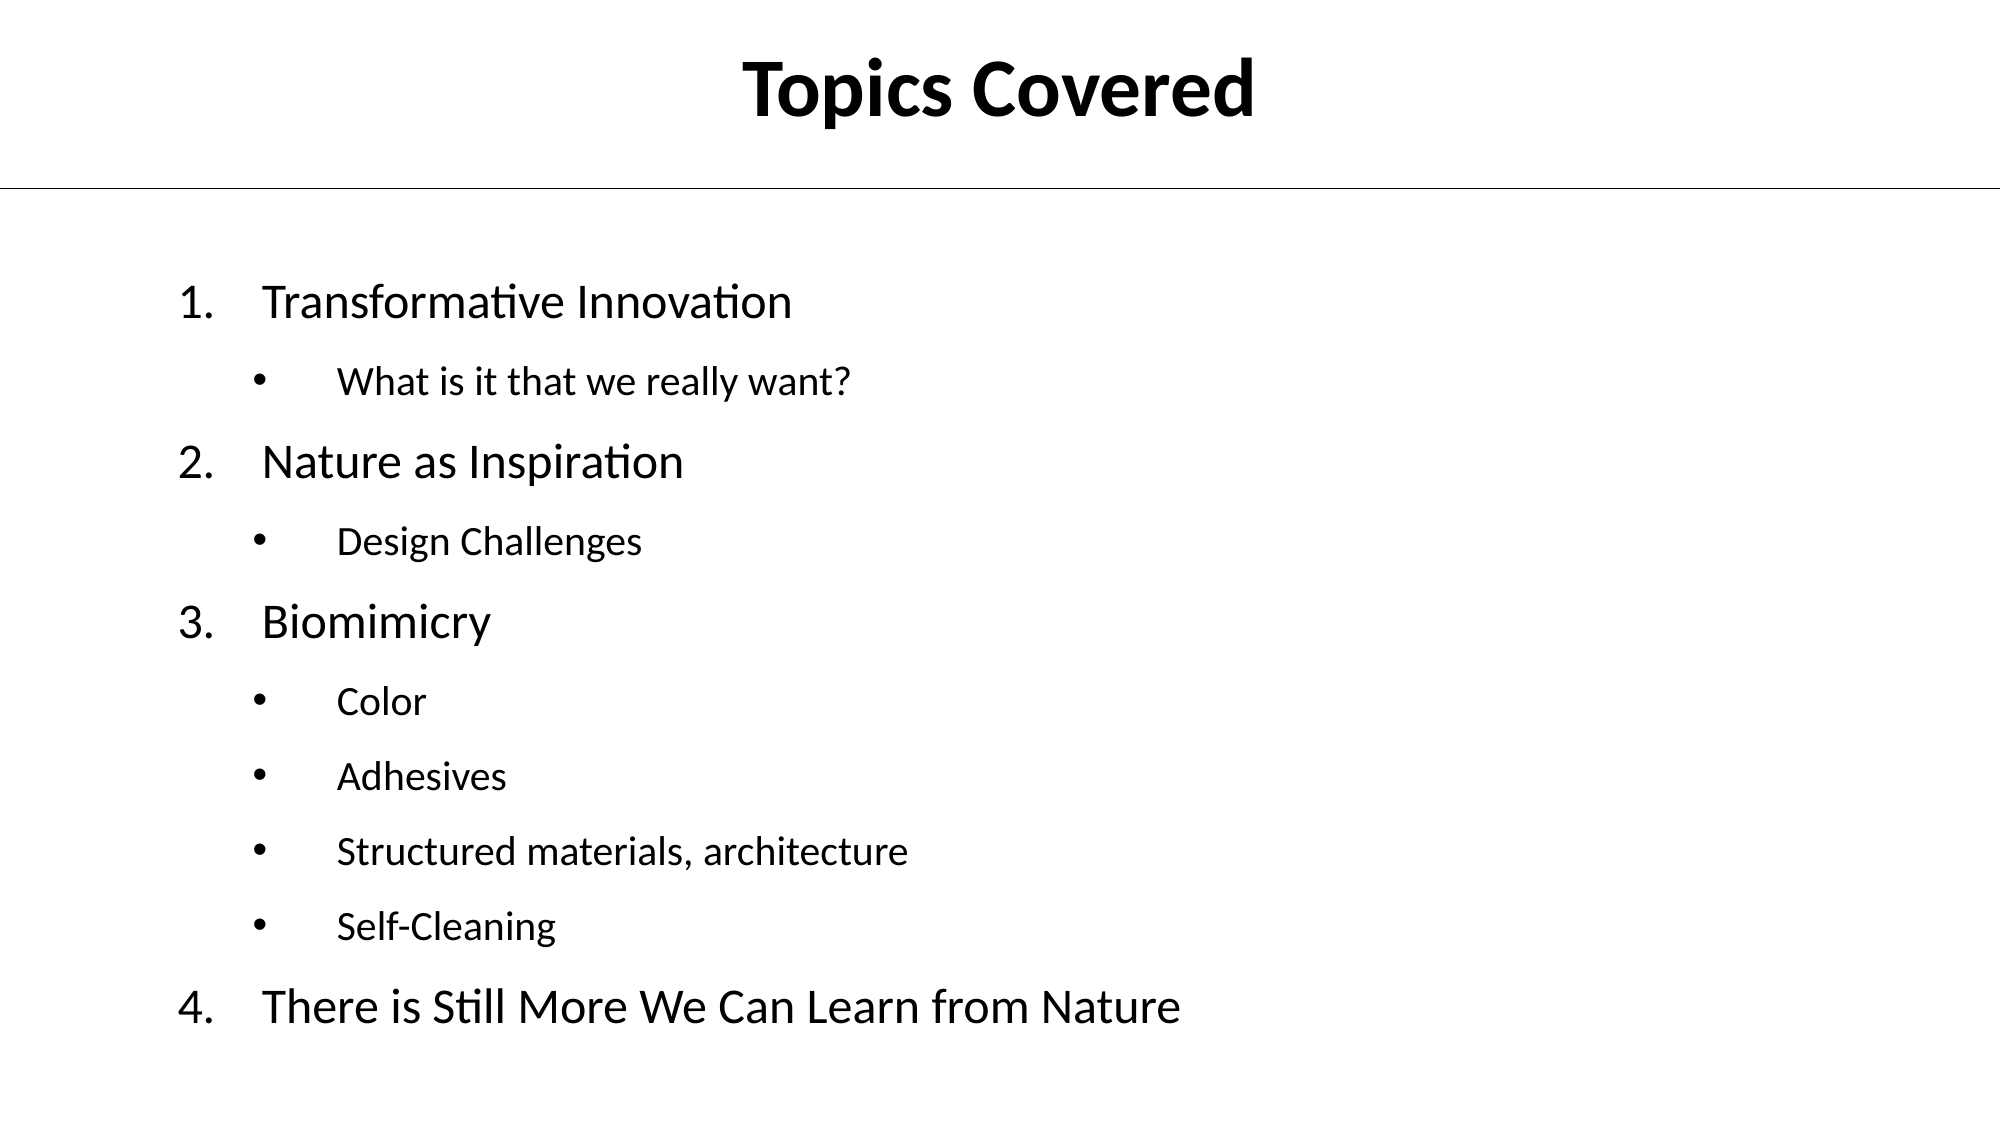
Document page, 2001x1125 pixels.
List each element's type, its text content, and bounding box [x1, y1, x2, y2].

text_box Transformative Innovation What is it that we really want? Nature as Inspiration Design Challenges Biomimicry Color Adhesives Structured materials, architecture Self-Cleaning There is Still More We Can Learn from Nature [162, 261, 1522, 1042]
text_box Topics Covered [727, 25, 1273, 141]
